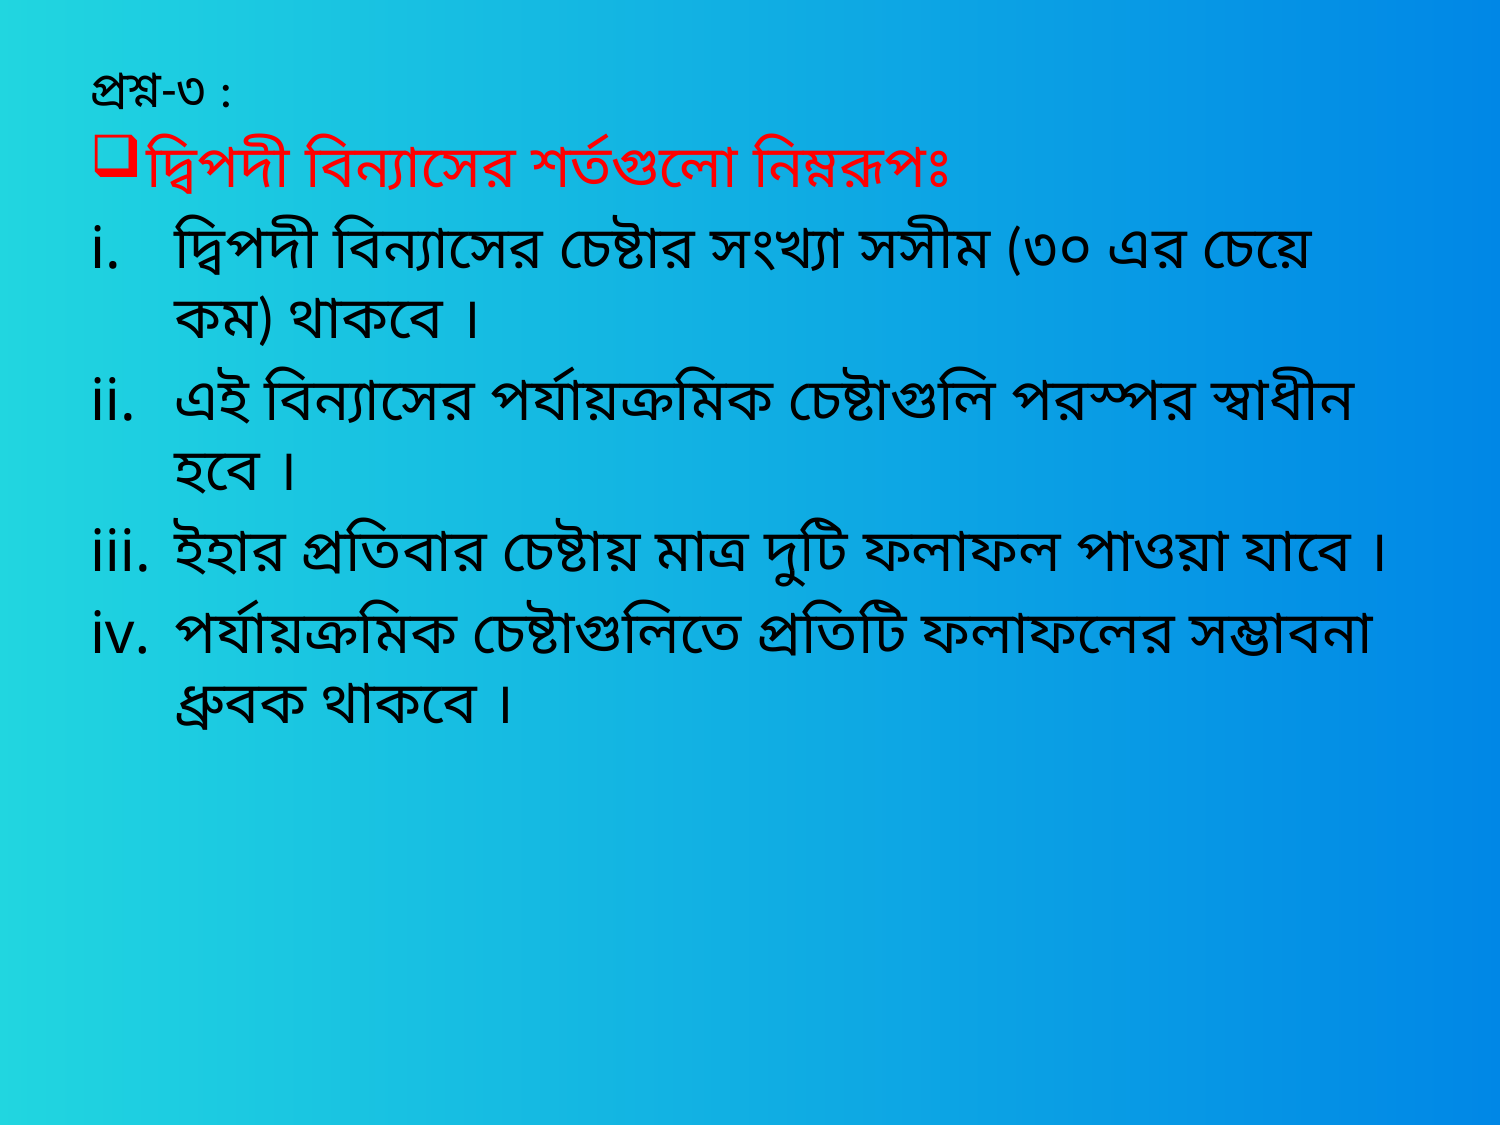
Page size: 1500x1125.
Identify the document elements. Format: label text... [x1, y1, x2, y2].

list প্রশ্ন-৩ : দ্বিপদী বিন্যাসের শর্তগুলো নিম্নরূপঃ দ্বিপদী বিন্যাসের চেষ্টার সংখ্যা সসীম (৩০ এর চেয়ে কম) থাকবে । এই বিন্যাসের পর্যায়ক্রমিক চেষ্টাগুলি পরস্পর স্বাধীন হবে । ইহার প্রতিবার চেষ্টায় মাত্র দুটি ফলাফল পাওয়া যাবে । পর্যায়ক্রমিক চেষ্টাগুলিতে প্রতিটি ফলাফলের সম্ভাবনা ধ্রুবক থাকবে । [75, 50, 1425, 1005]
